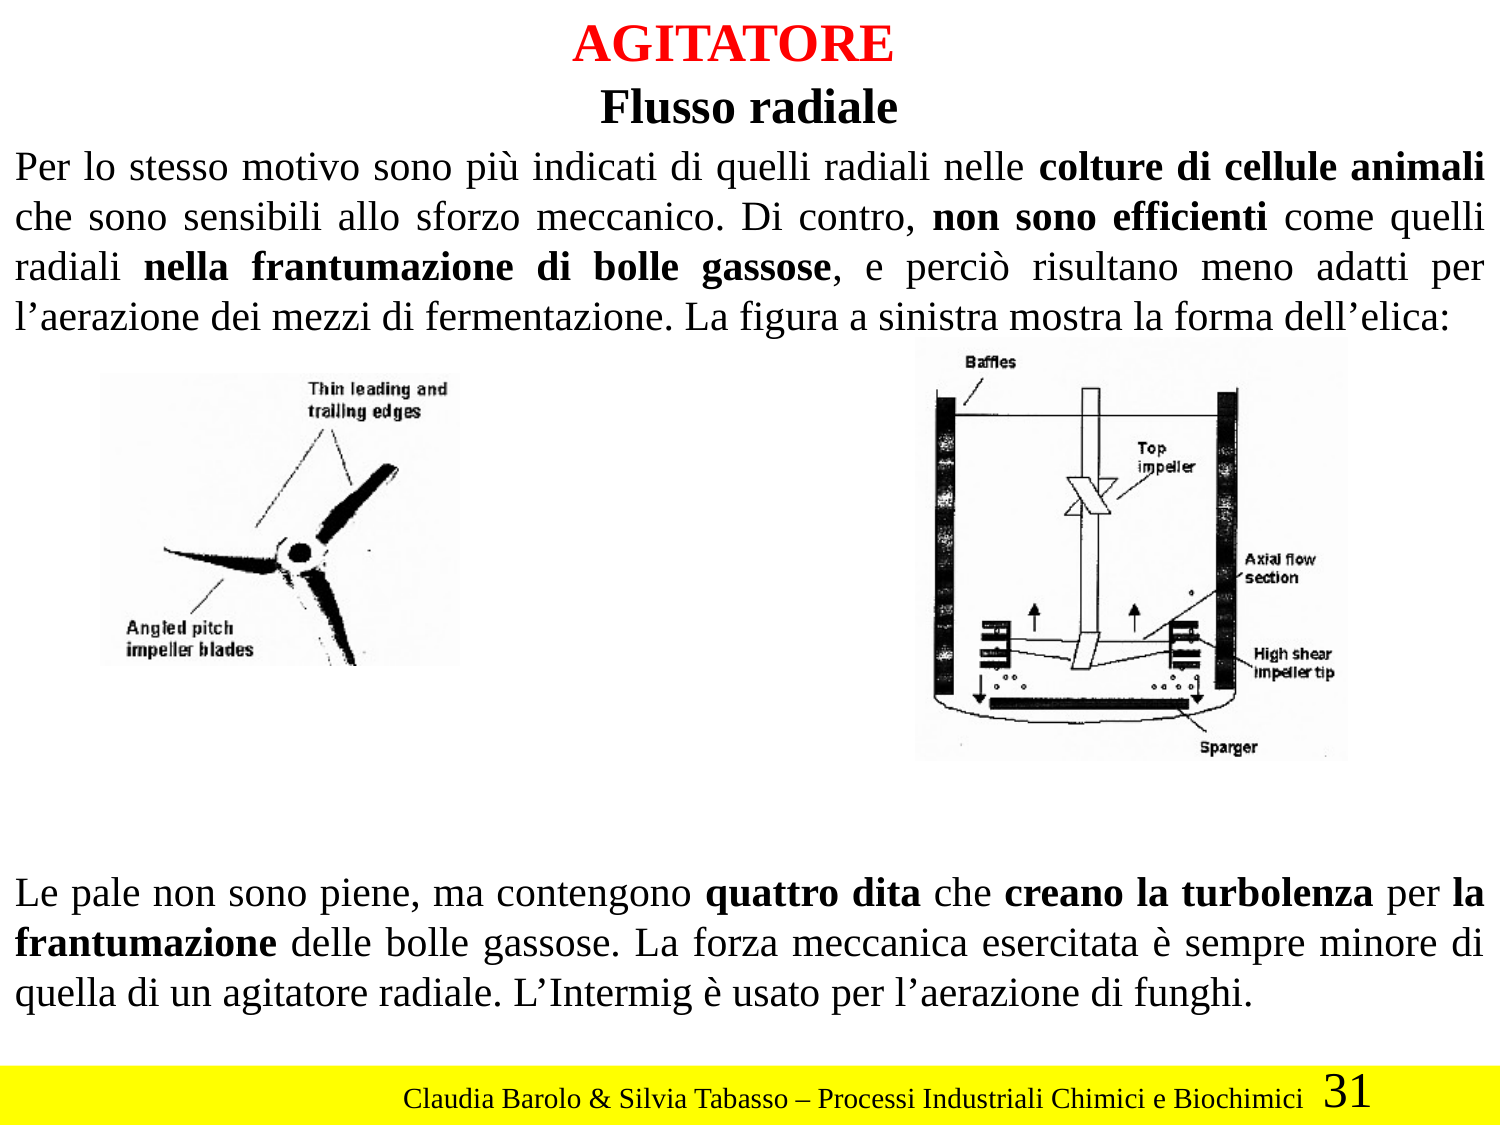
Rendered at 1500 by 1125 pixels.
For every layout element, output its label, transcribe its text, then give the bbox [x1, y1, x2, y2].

text_box AGITATORE [558, 0, 911, 66]
text_box Le pale non sono piene, ma contengono quattro dita che creano la turbolenza per la frantumazione delle bolle gassose. La forza meccanica esercitata è sempre minore di quella di un agitatore radiale. L’Intermig è usato per l’aerazione di funghi. [0, 857, 1500, 1023]
text_box Flusso radiale [0, 66, 1500, 131]
text_box Per lo stesso motivo sono più indicati di quelli radiali nelle colture di cellule animali che sono sensibili allo sforzo meccanico. Di contro, non sono efficienti come quelli radiali nella frantumazione di bolle gassose, e perciò risultano meno adatti per l’aerazione dei mezzi di fermentazione. La figura a sinistra mostra la forma dell’elica: [0, 131, 1500, 347]
picture [915, 337, 1348, 762]
text_box 31 [1308, 1049, 1500, 1125]
picture [100, 373, 460, 666]
